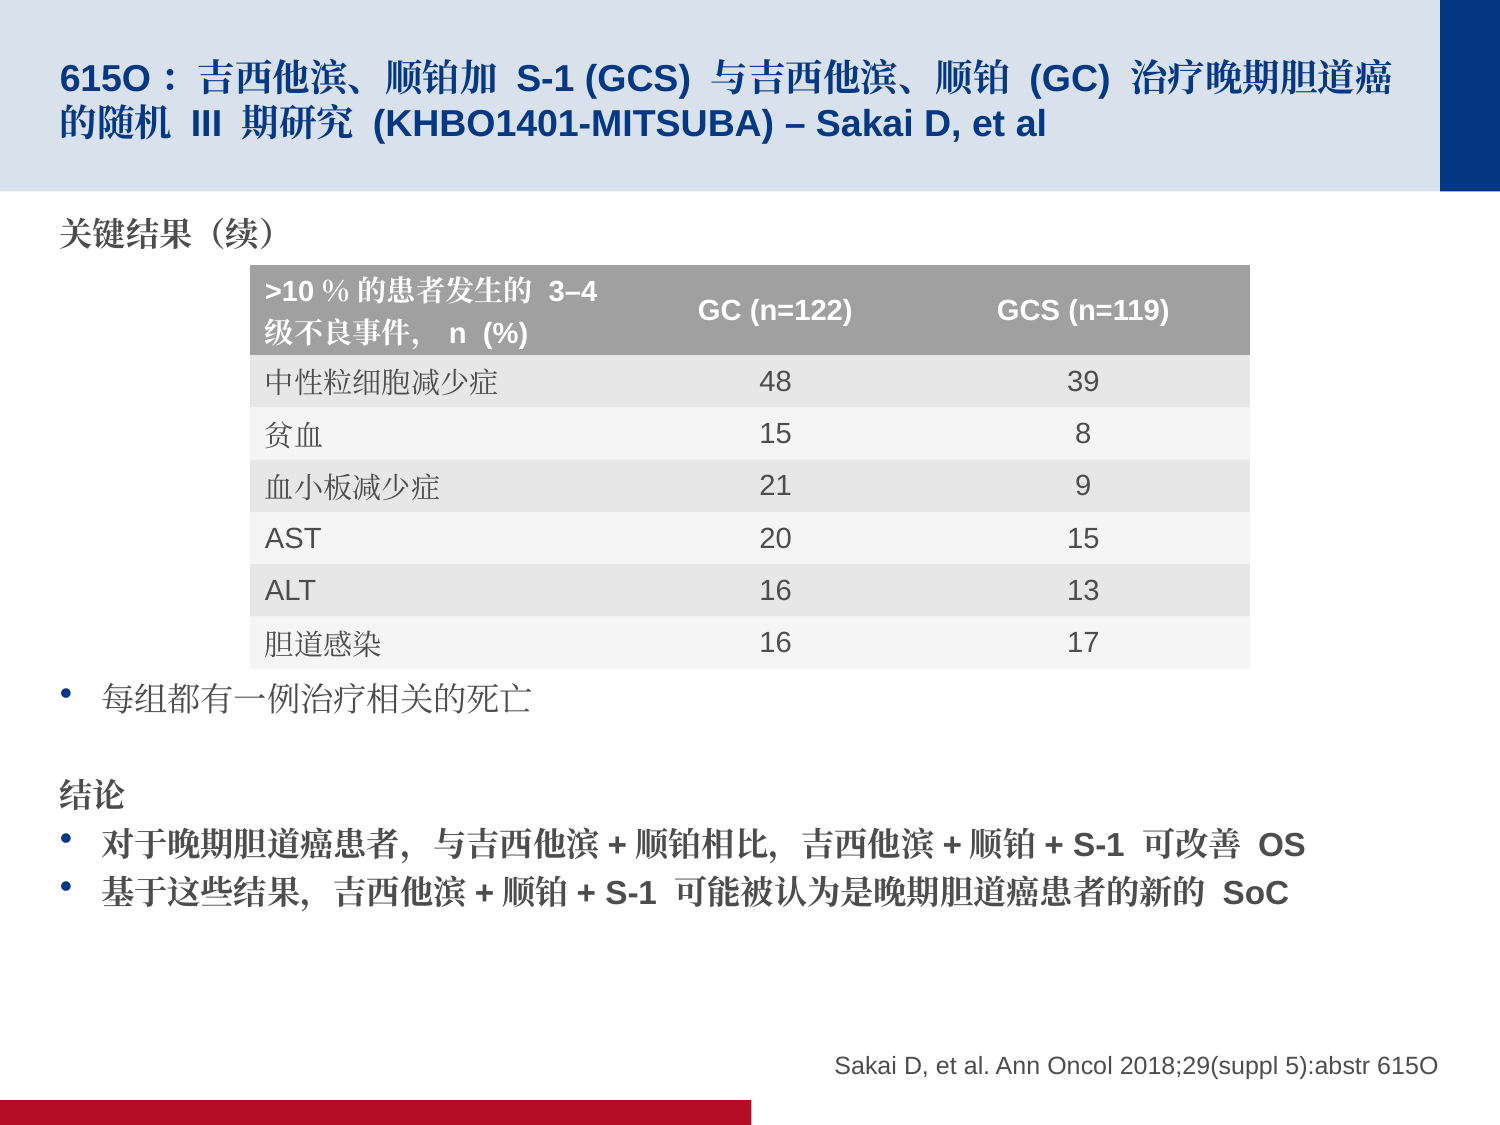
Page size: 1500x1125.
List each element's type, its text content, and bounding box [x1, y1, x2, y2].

table_cell 48 [634, 355, 917, 407]
table_cell 15 [917, 512, 1250, 564]
table_cell 血小板减少症 [250, 460, 634, 512]
table_cell 39 [917, 355, 1250, 407]
table_cell 15 [634, 407, 917, 460]
title 615O：吉西他滨、顺铂加 S-1 (GCS) 与吉西他滨、顺铂 (GC) 治疗晚期胆道癌的随机 III 期研究 (KHBO1401-MITSUBA) – Sakai D, et al [59, 29, 1412, 162]
list 关键结果（续） 每组都有一例治疗相关的死亡 结论 对于晚期胆道癌患者，与吉西他滨+顺铂相比，吉西他滨+顺铂+ S-1 可改善 OS 基于这些结果，吉西他滨+顺铂+ S-1 可能被认为是晚期胆道癌患者的新的 SoC [59, 205, 1441, 985]
table_cell 16 [634, 616, 917, 669]
table_cell 20 [634, 512, 917, 564]
table_cell 9 [917, 460, 1250, 512]
table_header GC (n=122) [634, 265, 917, 355]
table_cell 8 [917, 407, 1250, 460]
table_header GCS (n=119) [917, 265, 1250, 355]
table_cell ALT [250, 564, 634, 616]
table_cell 13 [917, 564, 1250, 616]
table_cell 17 [917, 616, 1250, 669]
table_header >10％ 的患者发生的 3–4 级不良事件，n (%) [250, 265, 634, 355]
table_cell 贫血 [250, 407, 634, 460]
table_cell 胆道感染 [250, 616, 634, 669]
list Sakai D, et al. Ann Oncol 2018;29(suppl 5):abstr 615O [762, 999, 1441, 1080]
table_cell 21 [634, 460, 917, 512]
table_cell 中性粒细胞减少症 [250, 355, 634, 407]
table_cell 16 [634, 564, 917, 616]
table_cell AST [250, 512, 634, 564]
